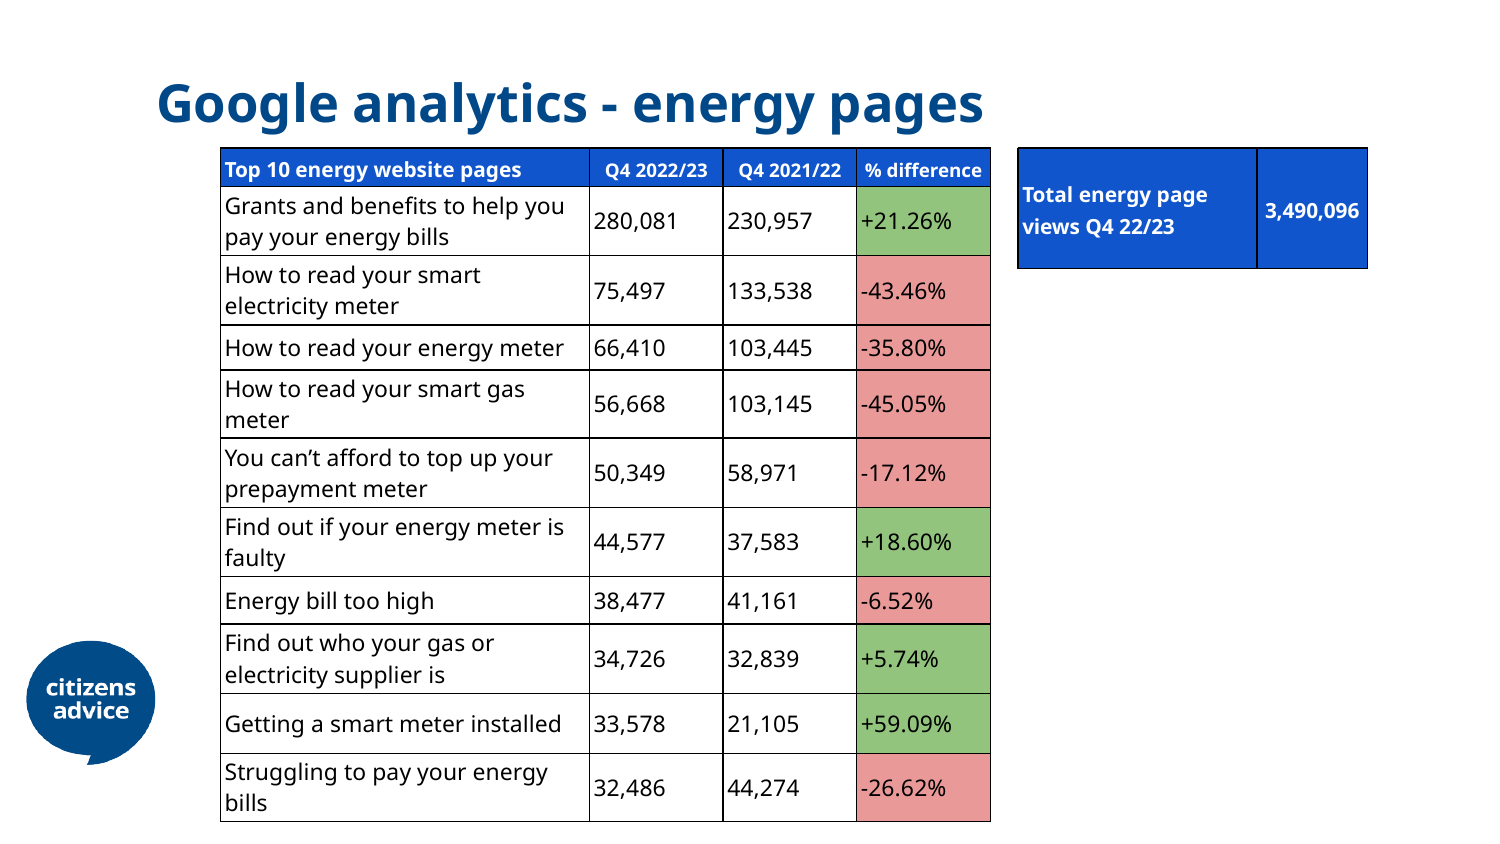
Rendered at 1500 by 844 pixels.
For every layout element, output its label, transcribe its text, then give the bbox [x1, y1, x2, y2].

table_cell Find out who your gas or electricity supplier is [221, 625, 589, 693]
table_cell 34,726 [590, 625, 722, 693]
table_cell 33,578 [590, 694, 722, 753]
table_cell 75,497 [590, 256, 722, 324]
table_cell Getting a smart meter installed [221, 694, 589, 753]
table_cell 230,957 [724, 187, 856, 255]
table_cell 280,081 [590, 187, 722, 255]
table_cell 133,538 [724, 256, 856, 324]
table_cell 56,668 [590, 371, 722, 437]
table_cell +59.09% [857, 694, 990, 753]
table_cell Struggling to pay your energy bills [221, 754, 589, 821]
table_cell +5.74% [857, 625, 990, 693]
title Google analytics - energy pages [142, 56, 1358, 198]
table_cell 41,161 [724, 577, 856, 623]
table_cell 37,583 [724, 508, 856, 576]
table_cell 103,145 [724, 371, 856, 437]
table_cell +21.26% [857, 187, 990, 255]
table_cell 21,105 [724, 694, 856, 753]
table_cell -35.80% [857, 326, 990, 369]
table_cell 66,410 [590, 326, 722, 369]
table_header Q4 2022/23 [590, 149, 722, 186]
table_cell -43.46% [857, 256, 990, 324]
table_header 3,490,096 [1258, 149, 1367, 268]
table_cell -17.12% [857, 439, 990, 507]
table_cell How to read your smart gas meter [221, 371, 589, 437]
table_cell 44,577 [590, 508, 722, 576]
table_cell 103,445 [724, 326, 856, 369]
table_header Top 10 energy website pages [221, 149, 589, 186]
table_header Q4 2021/22 [724, 149, 856, 186]
table_cell How to read your smart electricity meter [221, 256, 589, 324]
table_header Total energy page views Q4 22/23 [1019, 149, 1256, 268]
table_cell 38,477 [590, 577, 722, 623]
table_cell Find out if your energy meter is faulty [221, 508, 589, 576]
table_cell 58,971 [724, 439, 856, 507]
table_cell 32,486 [590, 754, 722, 821]
table_cell -26.62% [857, 754, 990, 821]
table_cell -45.05% [857, 371, 990, 437]
table_cell +18.60% [857, 508, 990, 576]
table_cell You can’t afford to top up your prepayment meter [221, 439, 589, 507]
table_cell 32,839 [724, 625, 856, 693]
table_cell 50,349 [590, 439, 722, 507]
table_header % difference [857, 149, 990, 186]
table_cell How to read your energy meter [221, 326, 589, 369]
table_cell Energy bill too high [221, 577, 589, 623]
table_cell Grants and benefits to help you pay your energy bills [221, 187, 589, 255]
picture [19, 638, 162, 767]
table_cell -6.52% [857, 577, 990, 623]
table_cell 44,274 [724, 754, 856, 821]
